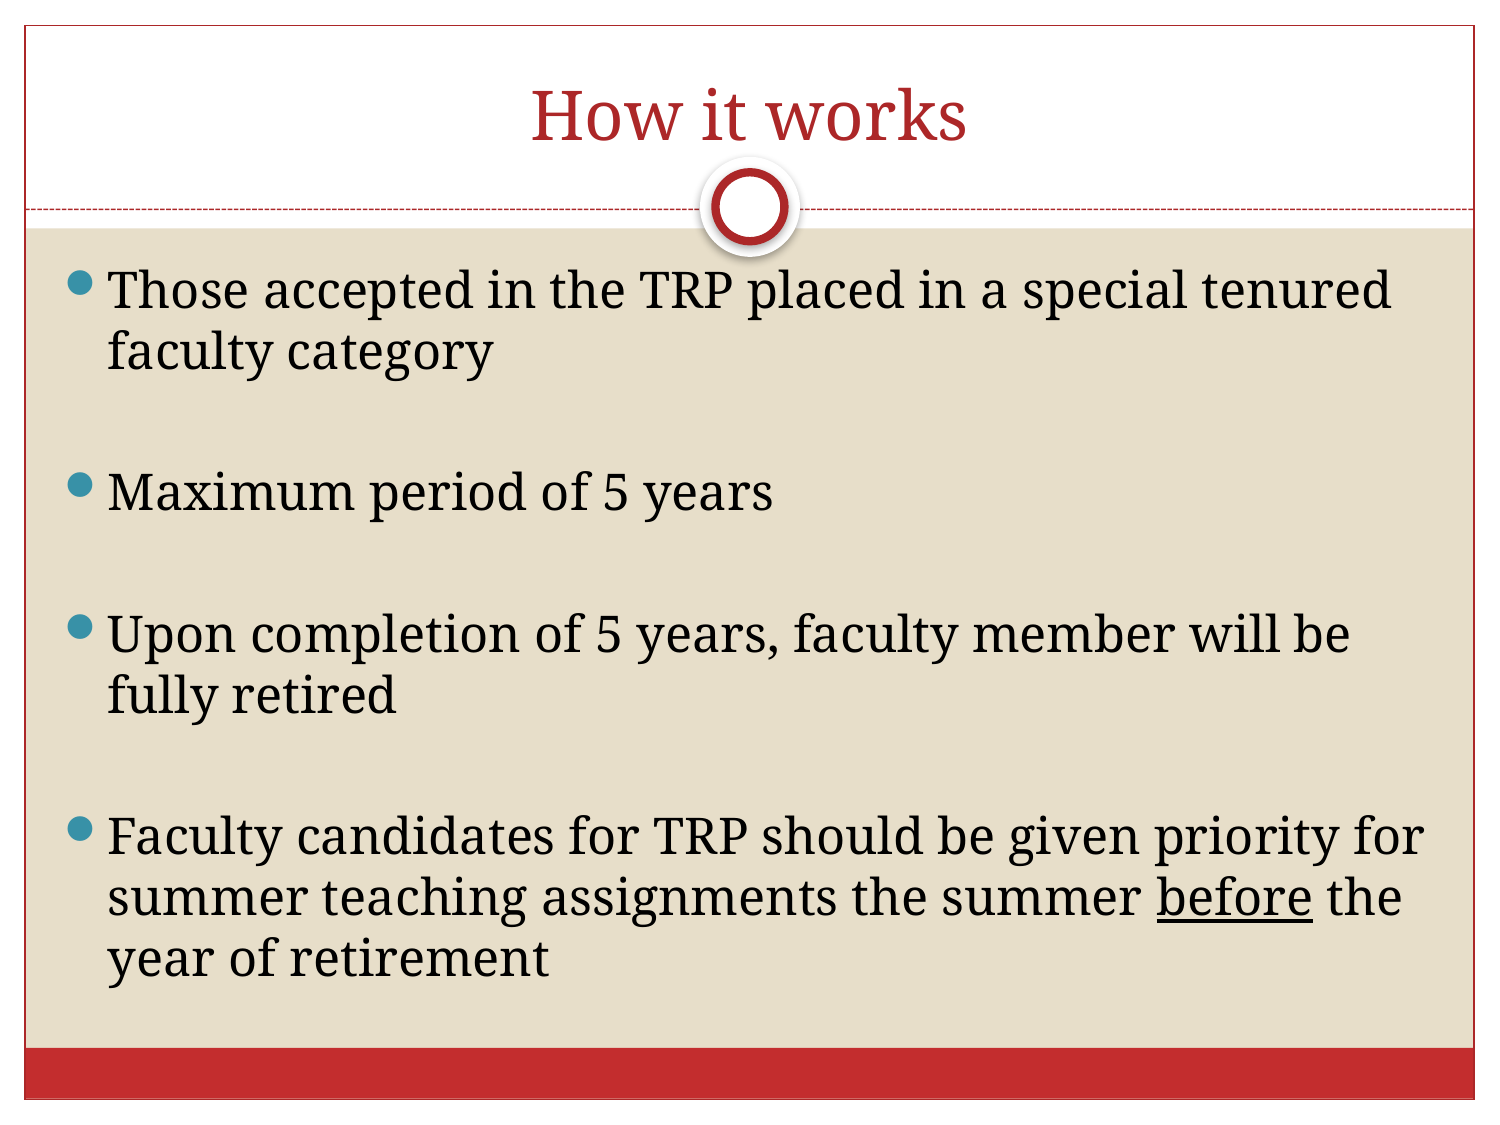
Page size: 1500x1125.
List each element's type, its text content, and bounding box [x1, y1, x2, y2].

title How it works [49, 37, 1450, 162]
list Those accepted in the TRP placed in a special tenured faculty category Maximum period of 5 years Upon completion of 5 years, faculty member will be fully retired Faculty candidates for TRP should be given priority for summer teaching assignments the summer before the year of retirement [49, 250, 1445, 1001]
